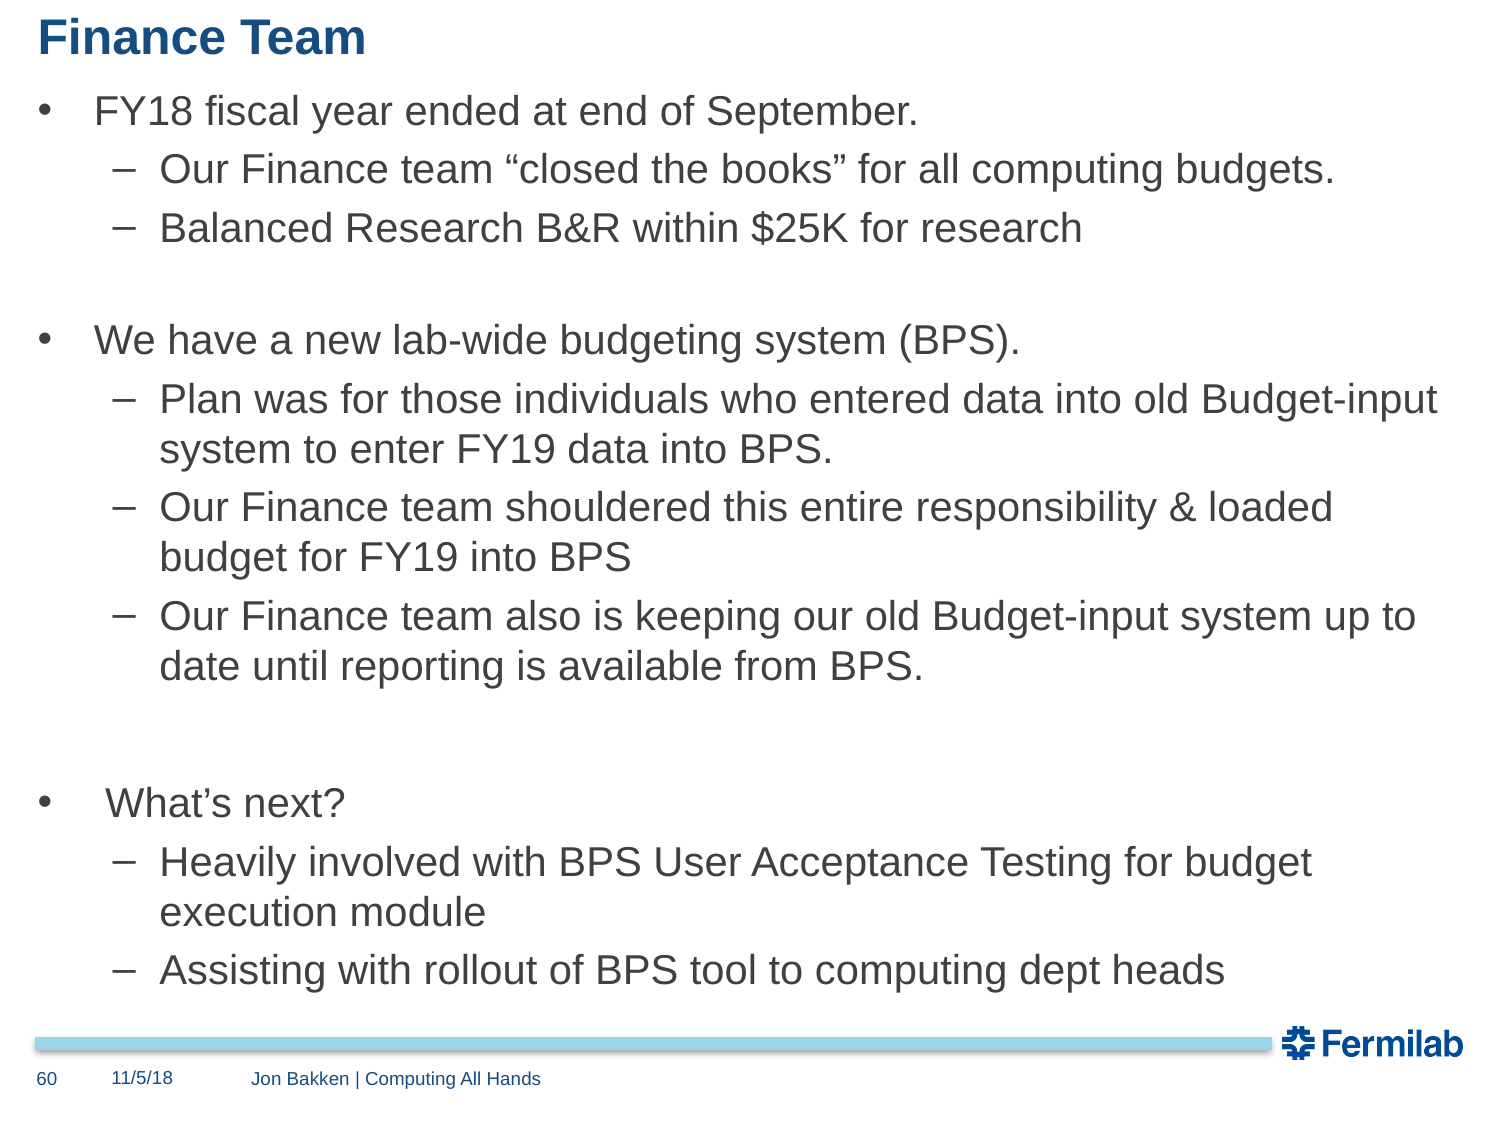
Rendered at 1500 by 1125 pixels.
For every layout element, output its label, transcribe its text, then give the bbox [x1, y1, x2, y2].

footer Jon Bakken | Computing All Hands [251, 1066, 1279, 1107]
slide_number 60 [36, 1066, 105, 1106]
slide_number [111, 1065, 252, 1106]
picture [1282, 1026, 1463, 1060]
list FY18 fiscal year ended at end of September. Our Finance team “closed the books” for all computing budgets. Balanced Research B&R within $25K for research We have a new lab-wide budgeting system (BPS). Plan was for those individuals who entered data into old Budget-input system to enter FY19 data into BPS. Our Finance team shouldered this entire responsibility & loaded budget for FY19 into BPS Our Finance team also is keeping our old Budget-input system up to date until reporting is available from BPS. What’s next? Heavily involved with BPS User Acceptance Testing for budget execution module Assisting with rollout of BPS tool to computing dept heads [37, 83, 1461, 990]
title Finance Team [37, 5, 1109, 65]
